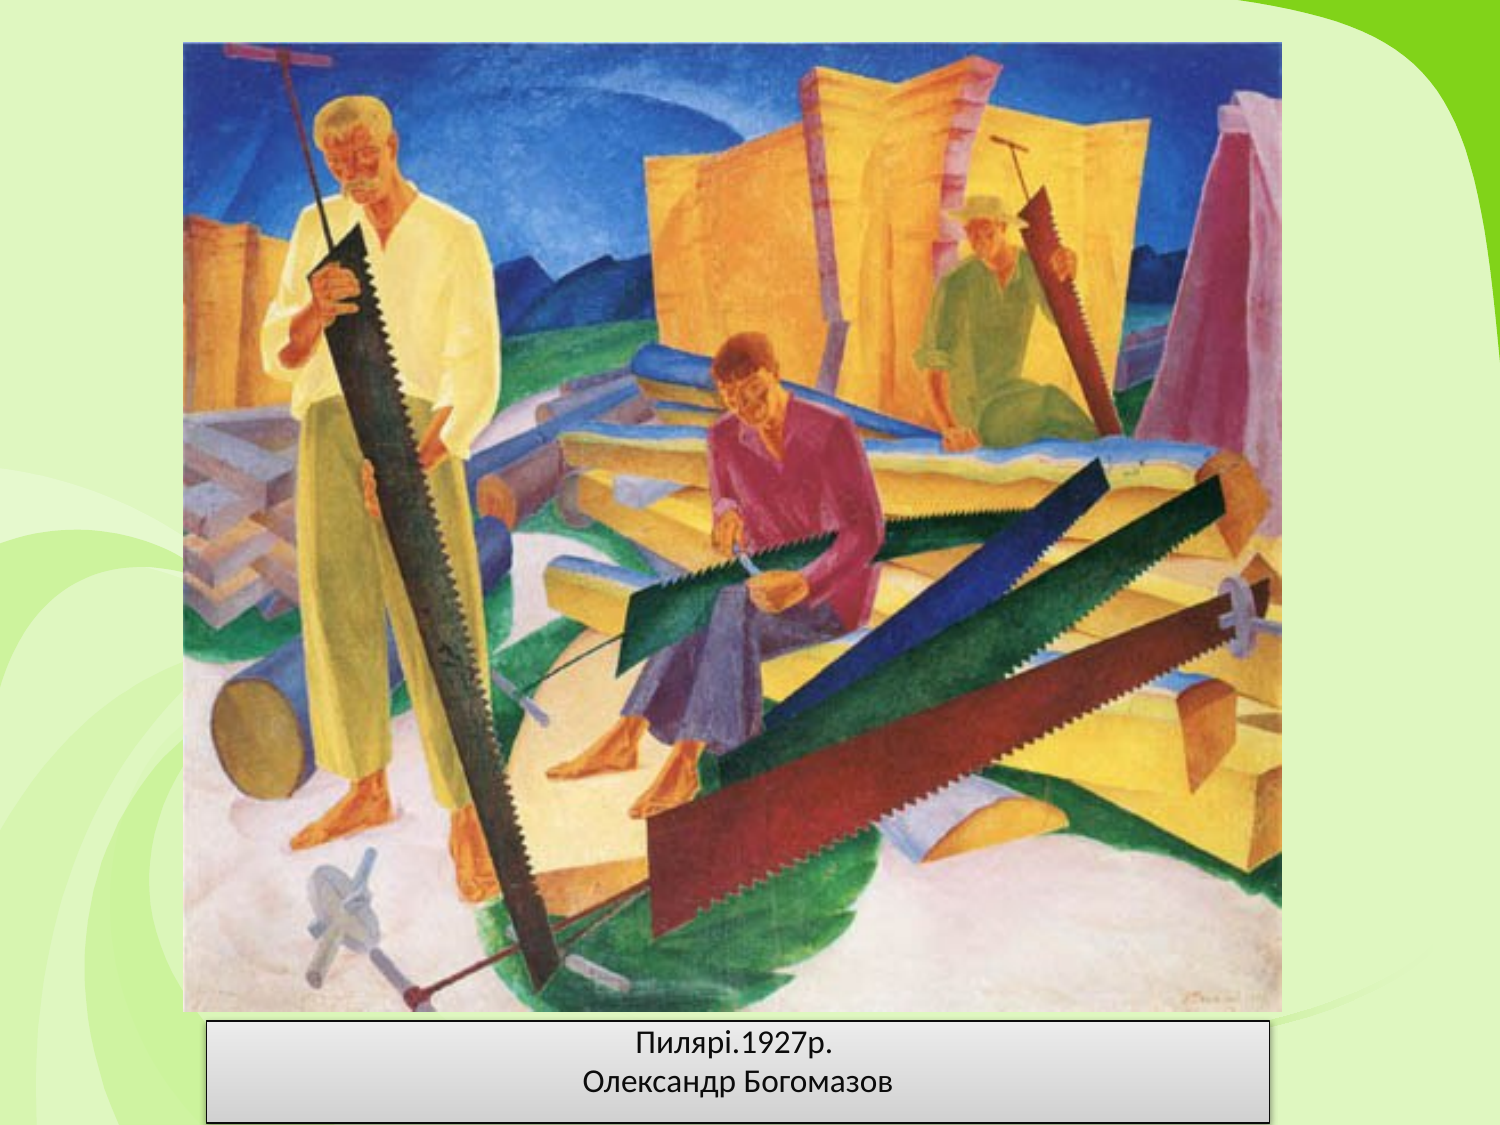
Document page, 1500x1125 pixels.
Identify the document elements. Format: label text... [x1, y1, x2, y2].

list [182, 42, 1282, 1012]
list Пилярі.1927р. Олександр Богомазов [206, 1020, 1270, 1124]
